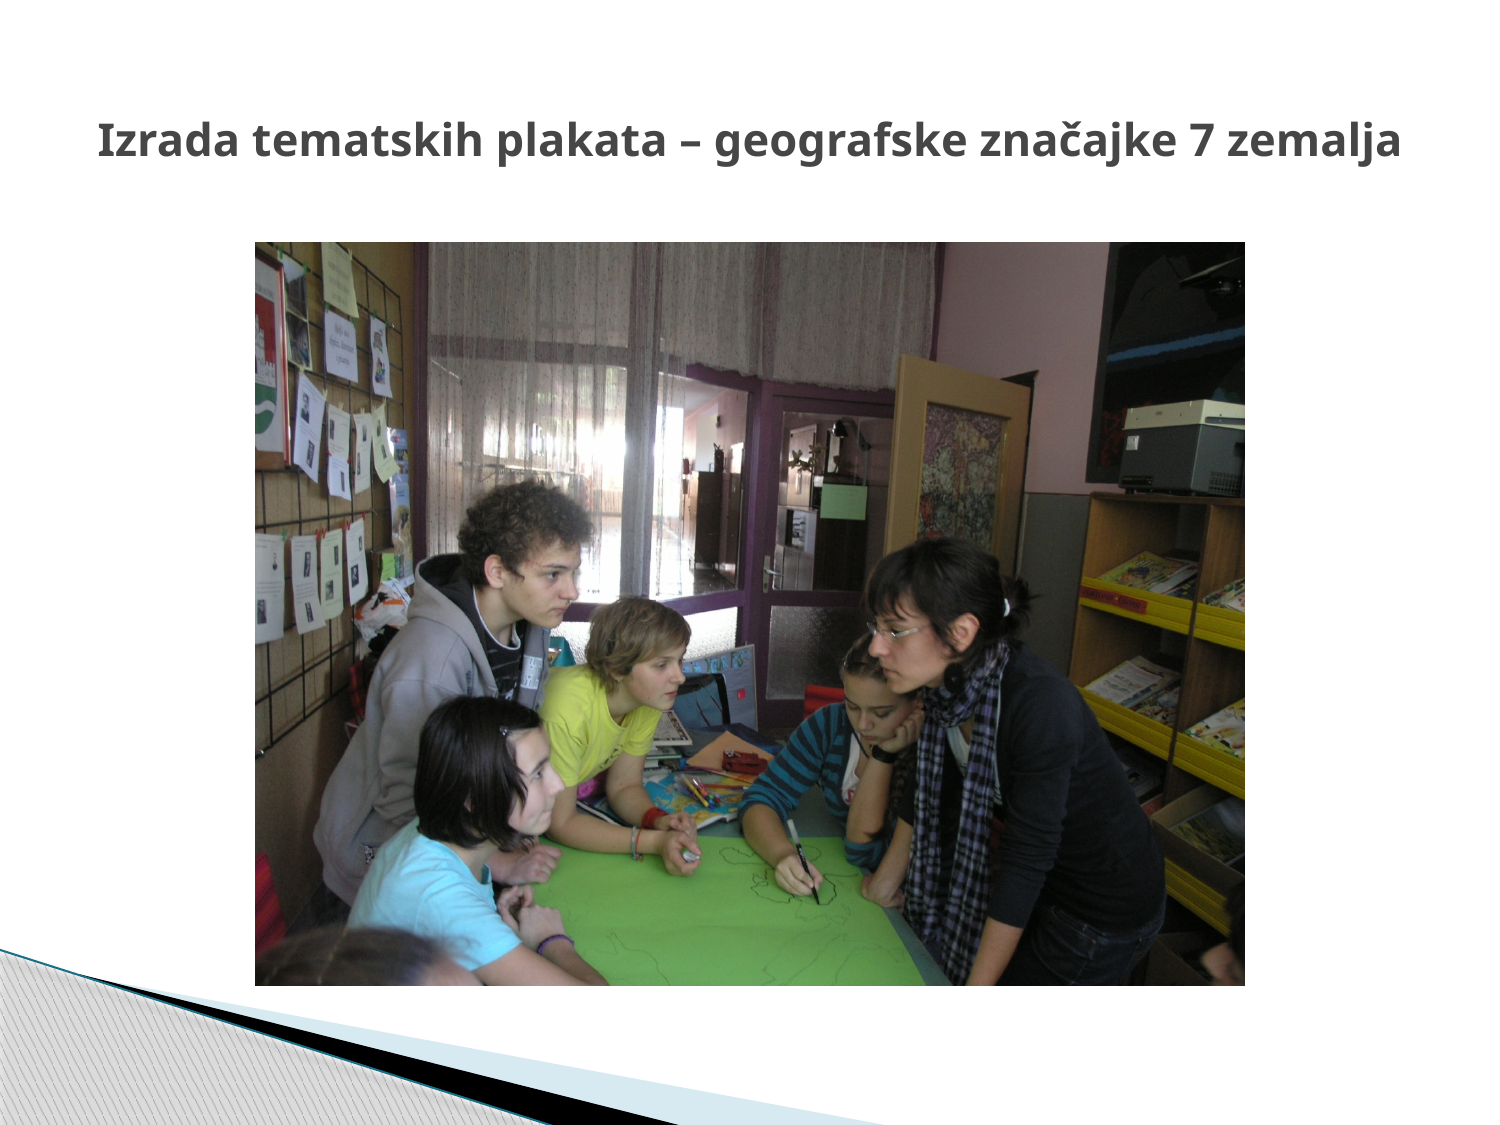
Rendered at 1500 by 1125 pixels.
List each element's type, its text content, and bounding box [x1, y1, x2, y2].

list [254, 242, 1246, 986]
title Izrada tematskih plakata – geografske značajke 7 zemalja [75, 45, 1425, 233]
